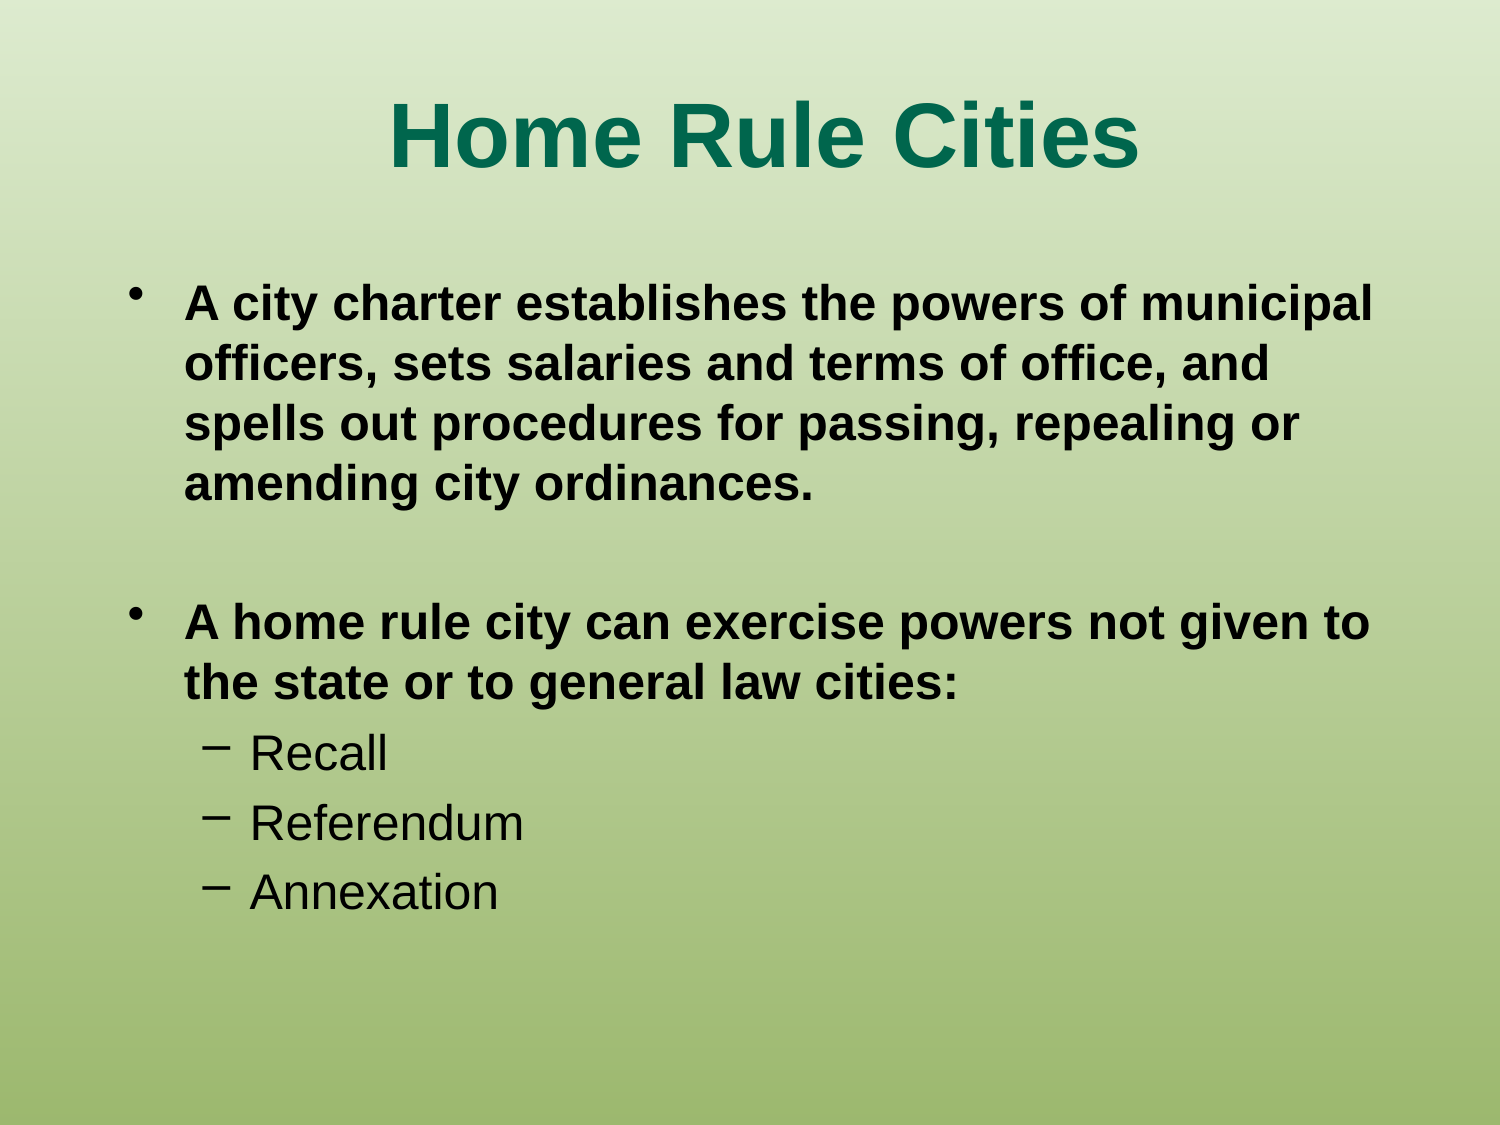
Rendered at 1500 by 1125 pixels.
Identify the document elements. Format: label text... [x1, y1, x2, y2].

title Home Rule Cities [65, 24, 1467, 238]
list A city charter establishes the powers of municipal officers, sets salaries and terms of office, and spells out procedures for passing, repealing or amending city ordinances. A home rule city can exercise powers not given to the state or to general law cities: Recall Referendum Annexation [112, 262, 1426, 1101]
